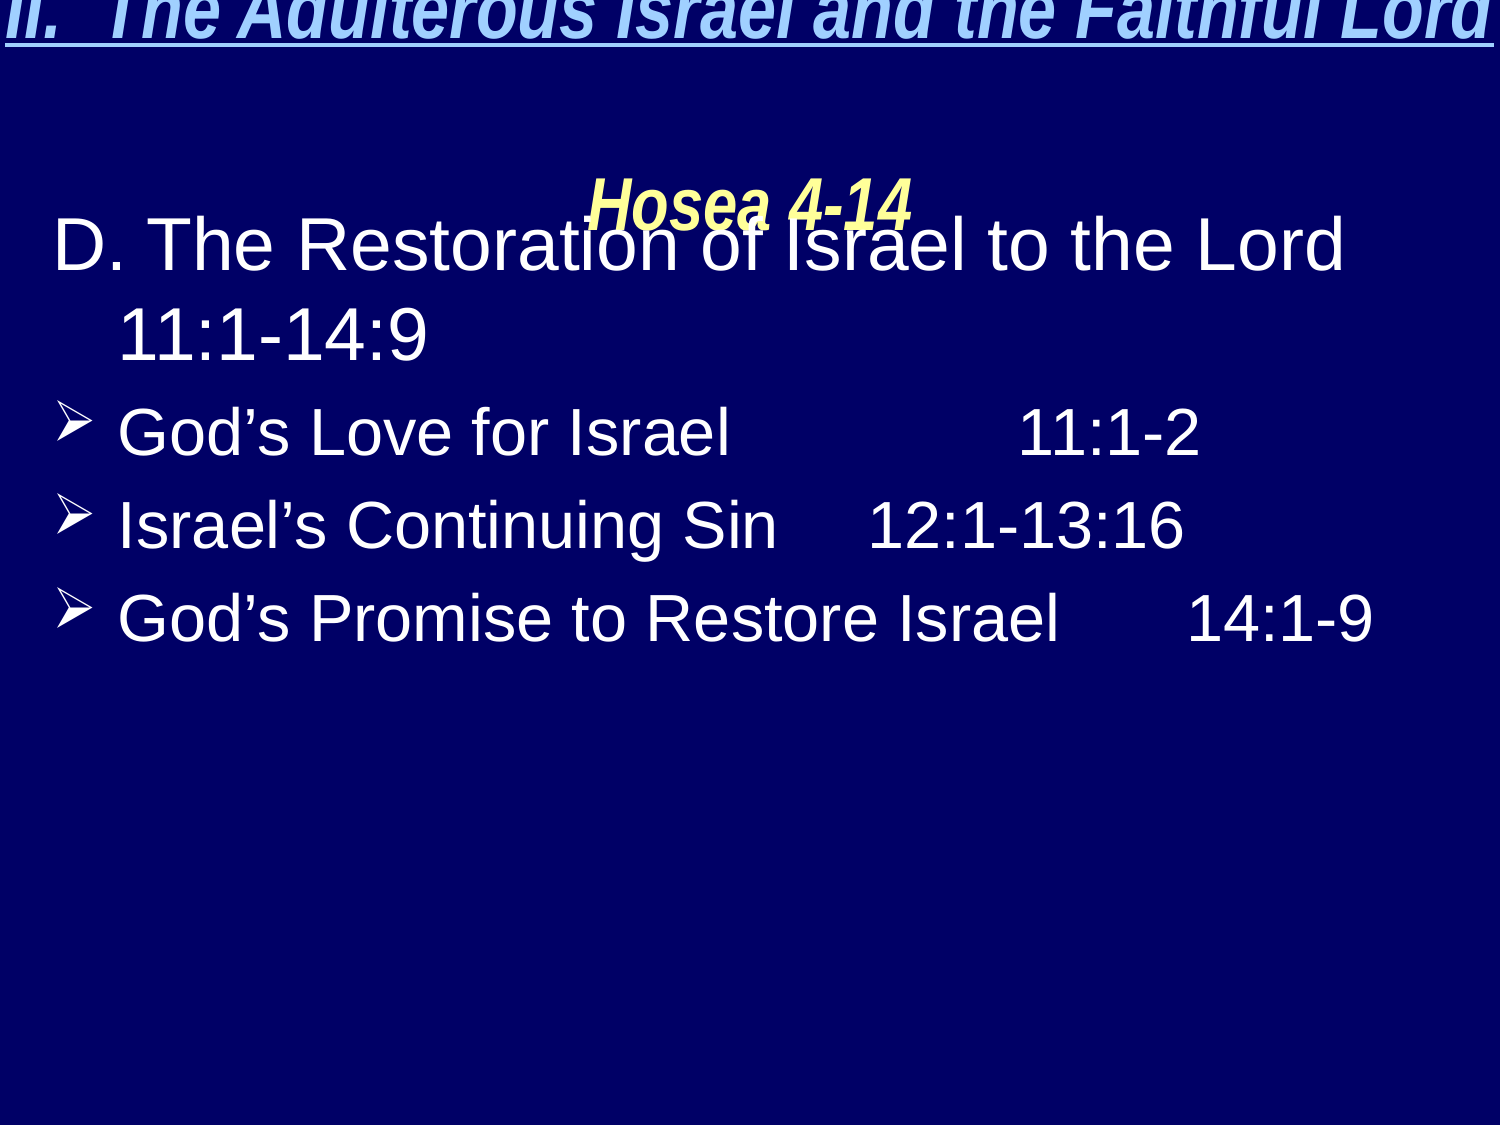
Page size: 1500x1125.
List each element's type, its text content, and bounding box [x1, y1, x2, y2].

title II. The Adulterous Israel and the Faithful Lord Hosea 4-14 [0, 0, 1500, 187]
list D. The Restoration of Israel to the Lord 11:1-14:9 God’s Love for Israel 11:1-2 Israel’s Continuing Sin 12:1-13:16 God’s Promise to Restore Israel 14:1-9 [0, 187, 1500, 1125]
